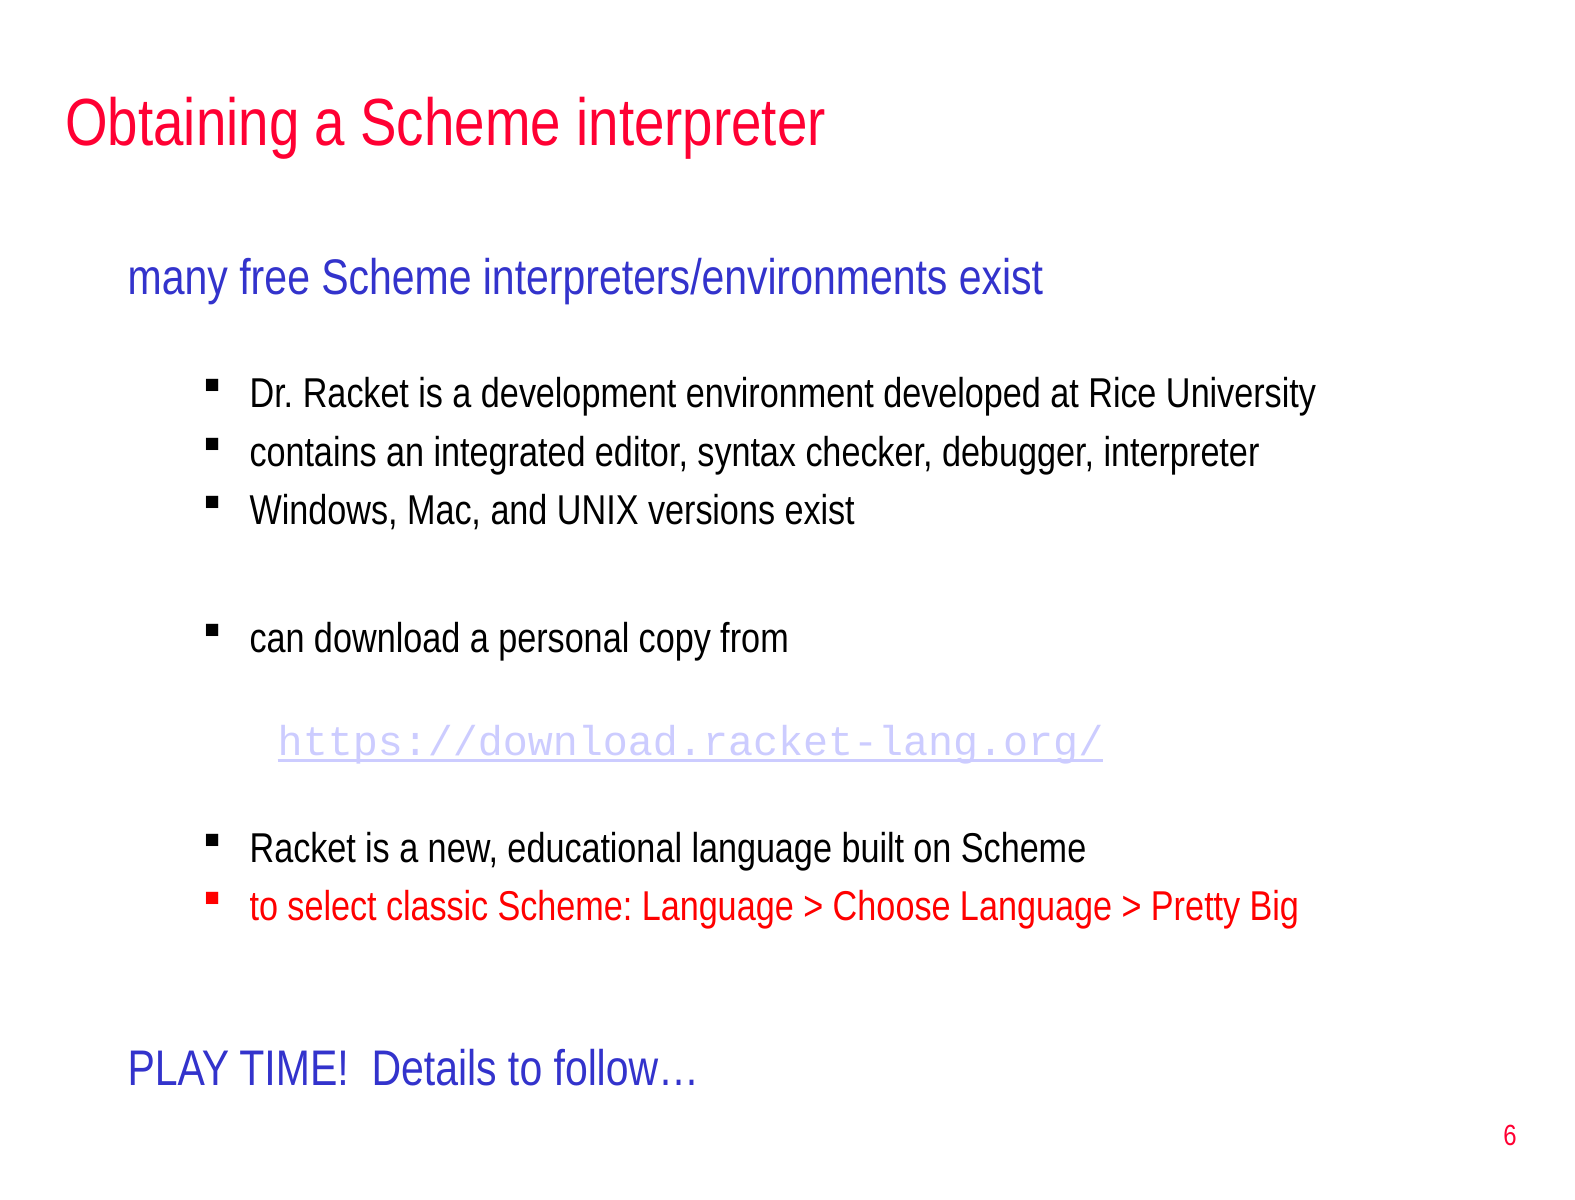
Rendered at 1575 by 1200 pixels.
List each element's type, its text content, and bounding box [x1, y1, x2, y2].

list many free Scheme interpreters/environments exist Dr. Racket is a development environment developed at Rice University contains an integrated editor, syntax checker, debugger, interpreter Windows, Mac, and UNIX versions exist can download a personal copy from https://download.racket-lang.org/ Racket is a new, educational language built on Scheme to select classic Scheme: Language > Choose Language > Pretty Big PLAY TIME! Details to follow… [112, 237, 1541, 1088]
title Obtaining a Scheme interpreter [50, 62, 1538, 175]
slide_number 6 [1203, 1092, 1532, 1174]
